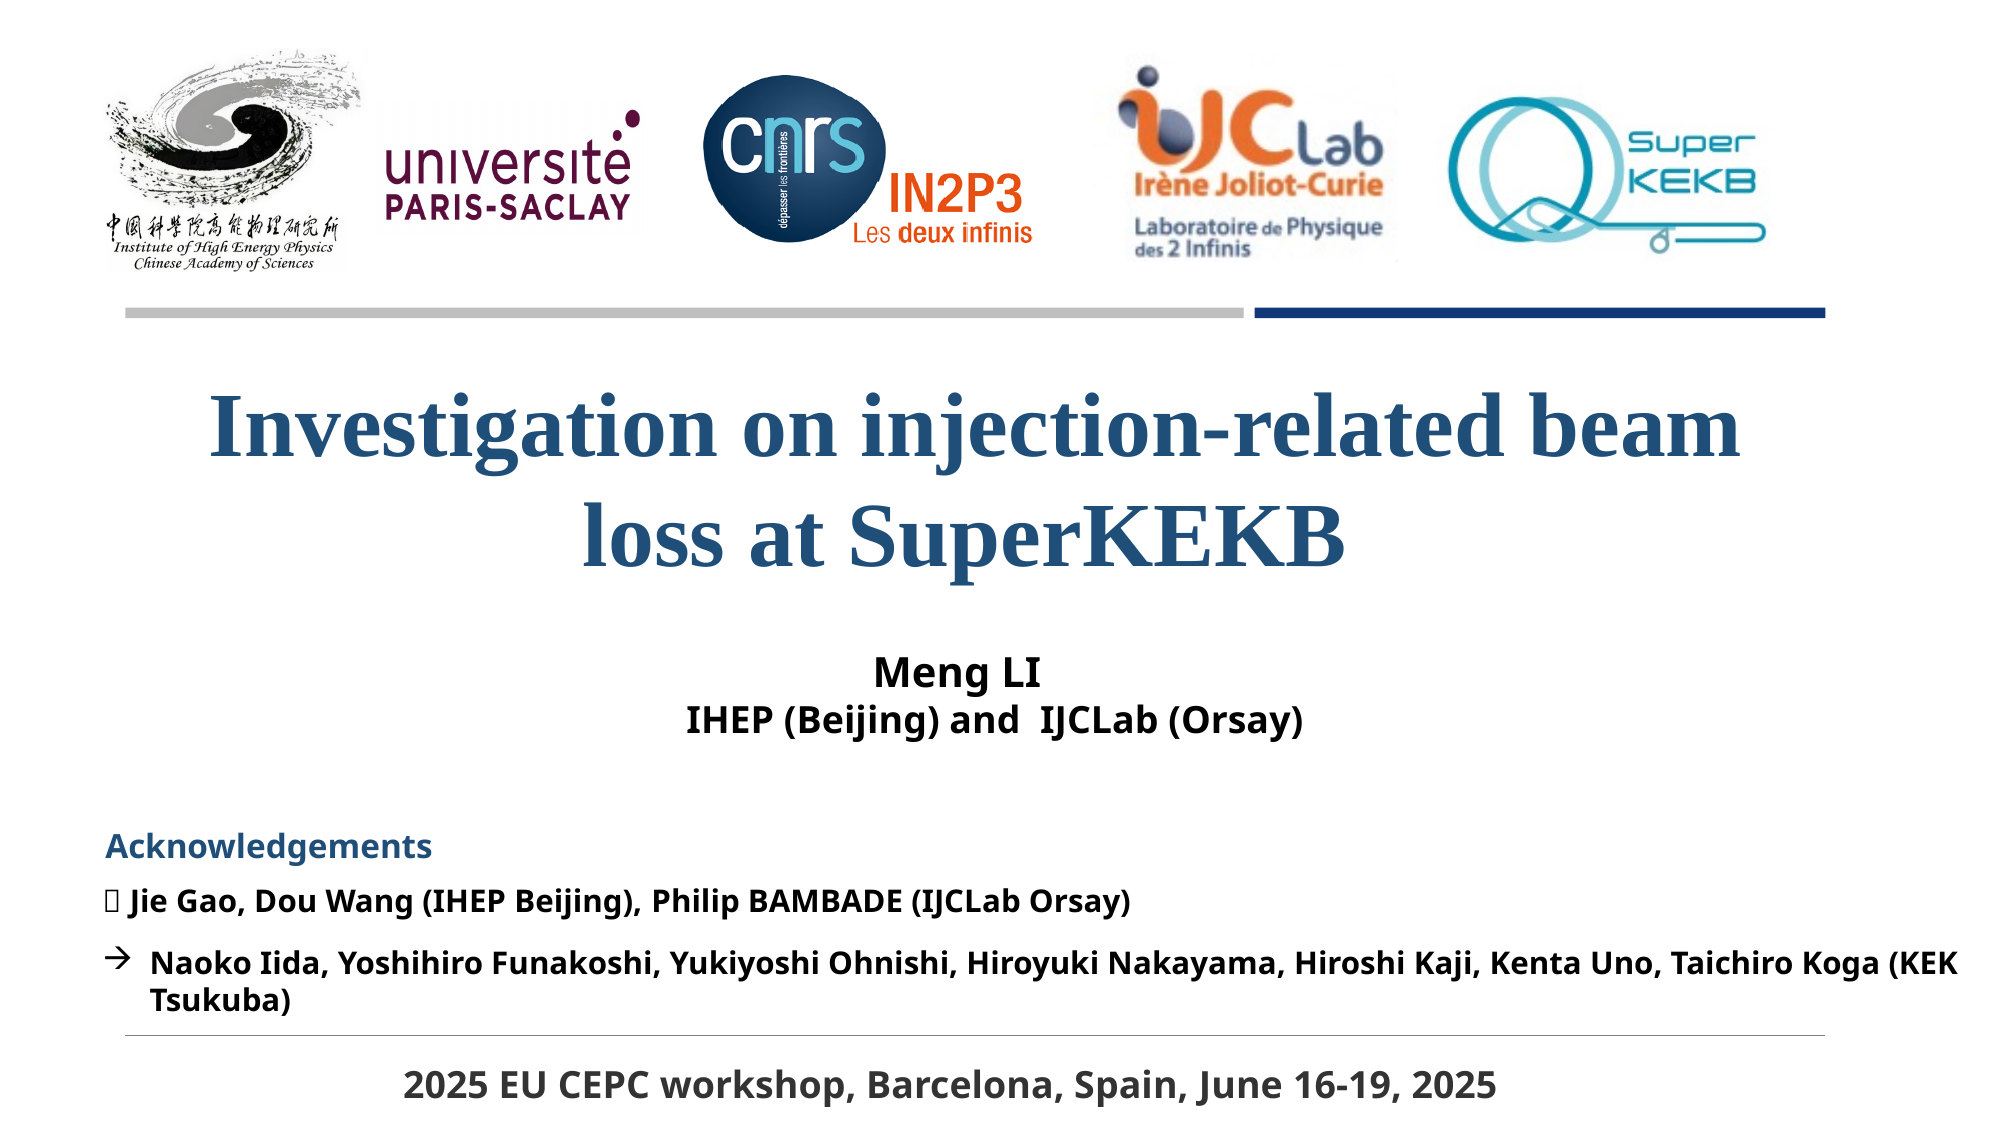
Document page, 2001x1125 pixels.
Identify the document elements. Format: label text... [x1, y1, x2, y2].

picture [1436, 83, 1780, 262]
text_box Meng LI IHEP (Beijing) and IJCLab (Orsay) [630, 638, 1370, 749]
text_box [125, 307, 1826, 319]
picture [1092, 52, 1398, 262]
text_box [103, 48, 367, 272]
text_box 2025 EU CEPC workshop, Barcelona, Spain, June 16-19, 2025 [388, 1054, 1682, 1114]
picture [700, 75, 1035, 246]
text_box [87, 817, 1982, 989]
picture [375, 101, 644, 236]
text_box Investigation on injection-related beam loss at SuperKEKB [128, 362, 1826, 593]
